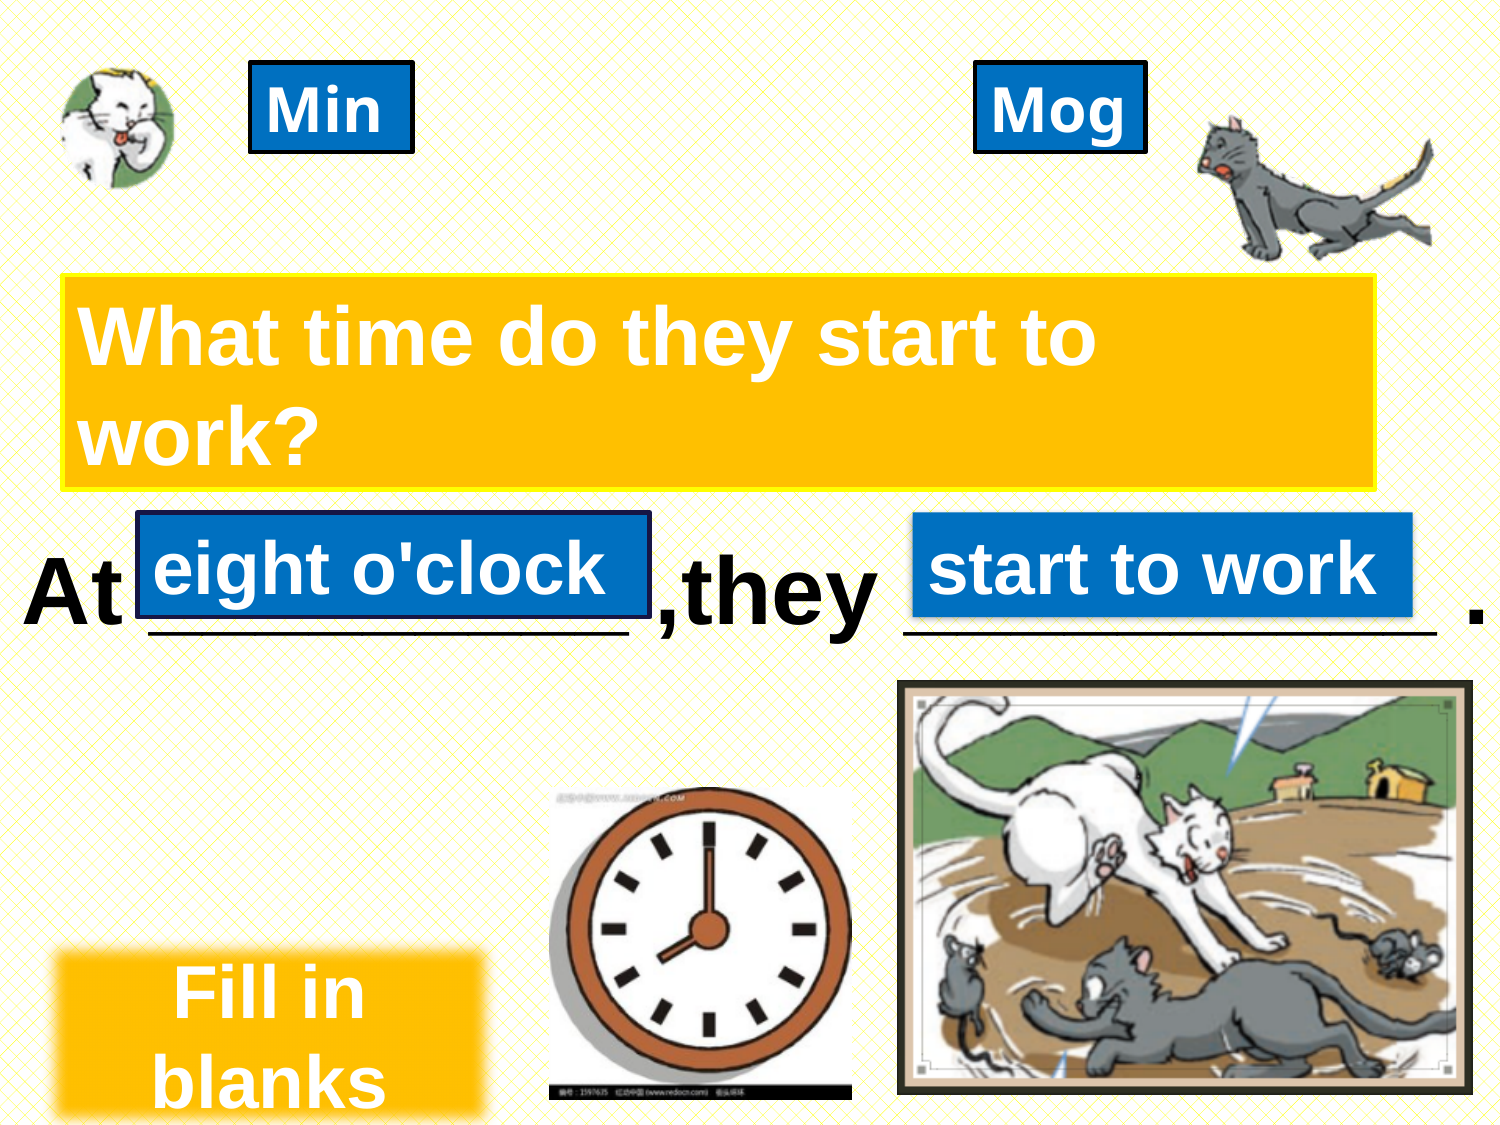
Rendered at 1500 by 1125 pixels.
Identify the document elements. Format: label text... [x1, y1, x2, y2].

text_box Fill in blanks [66, 962, 475, 1108]
text_box start to work [912, 512, 1144, 618]
text_box Mog [973, 60, 1148, 154]
picture [897, 62, 1500, 1096]
picture [549, 787, 852, 1100]
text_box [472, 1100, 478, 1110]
text_box At _________ ,they __________ . [0, 362, 1144, 651]
picture [0, 0, 226, 301]
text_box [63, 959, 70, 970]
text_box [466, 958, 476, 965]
text_box Min [248, 60, 414, 154]
text_box What time do they start to work? [60, 273, 1144, 492]
text_box eight o'clock [135, 510, 652, 619]
